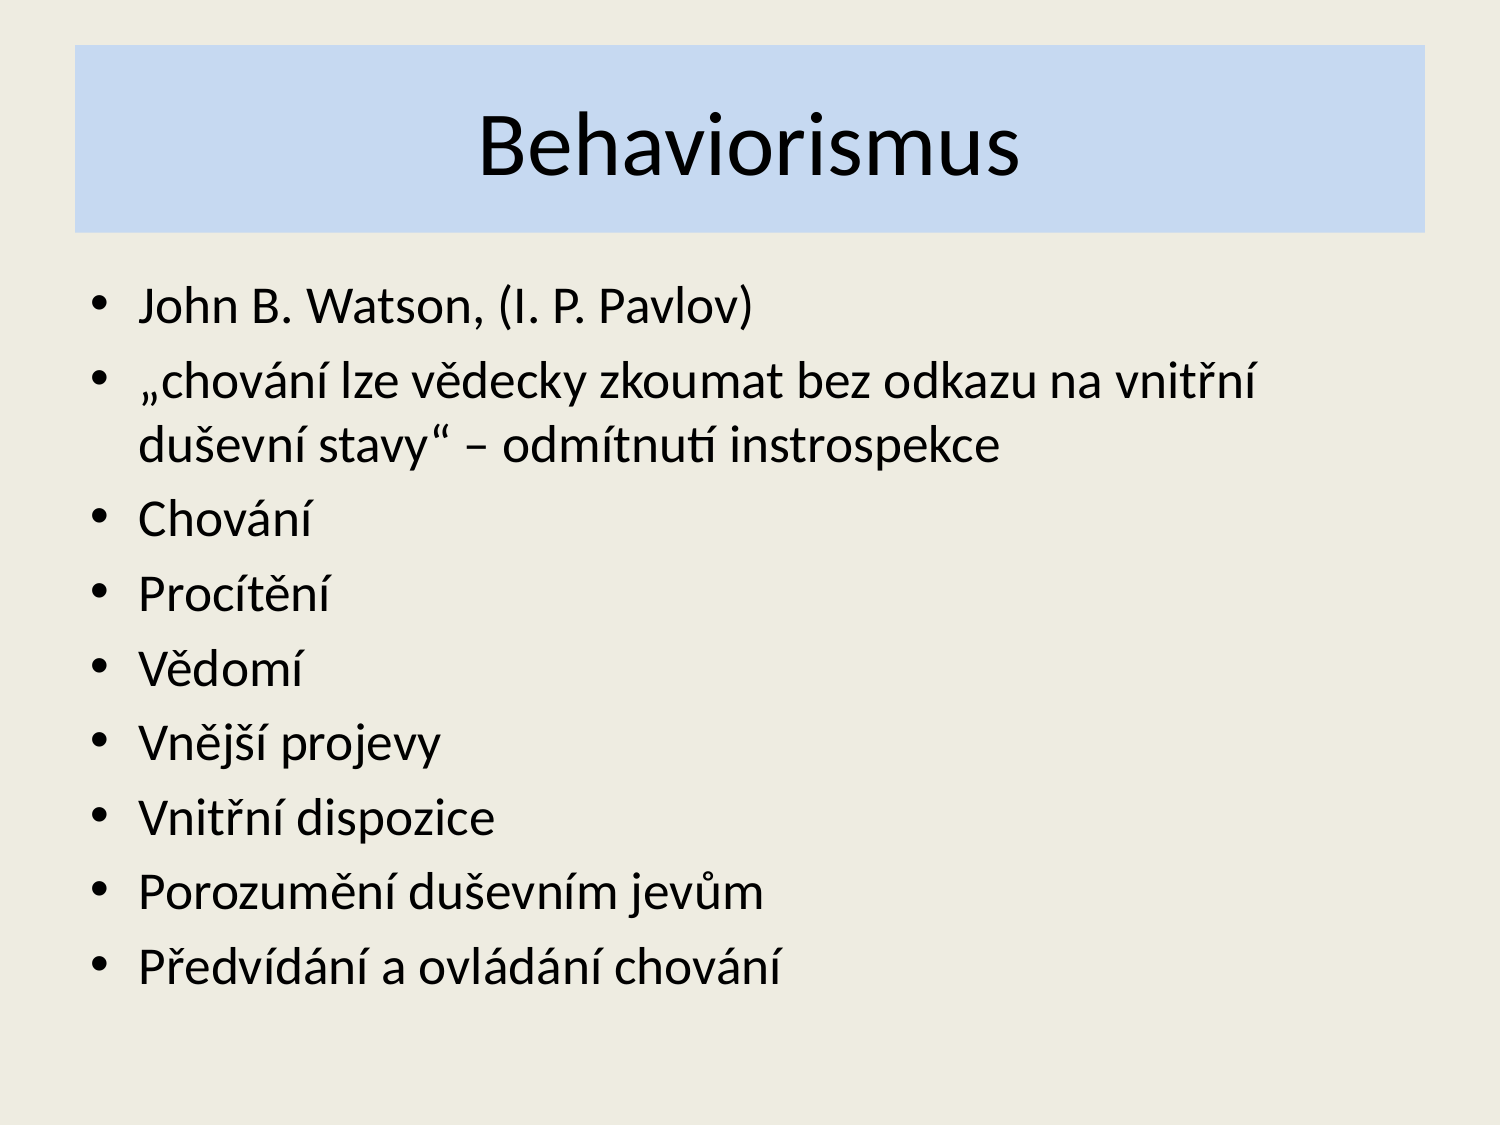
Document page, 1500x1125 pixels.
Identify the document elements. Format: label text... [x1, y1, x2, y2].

list John B. Watson, (I. P. Pavlov) „chování lze vědecky zkoumat bez odkazu na vnitřní duševní stavy“ – odmítnutí instrospekce Chování Procítění Vědomí Vnější projevy Vnitřní dispozice Porozumění duševním jevům Předvídání a ovládání chování [75, 262, 1425, 1005]
title Behaviorismus [75, 45, 1425, 233]
